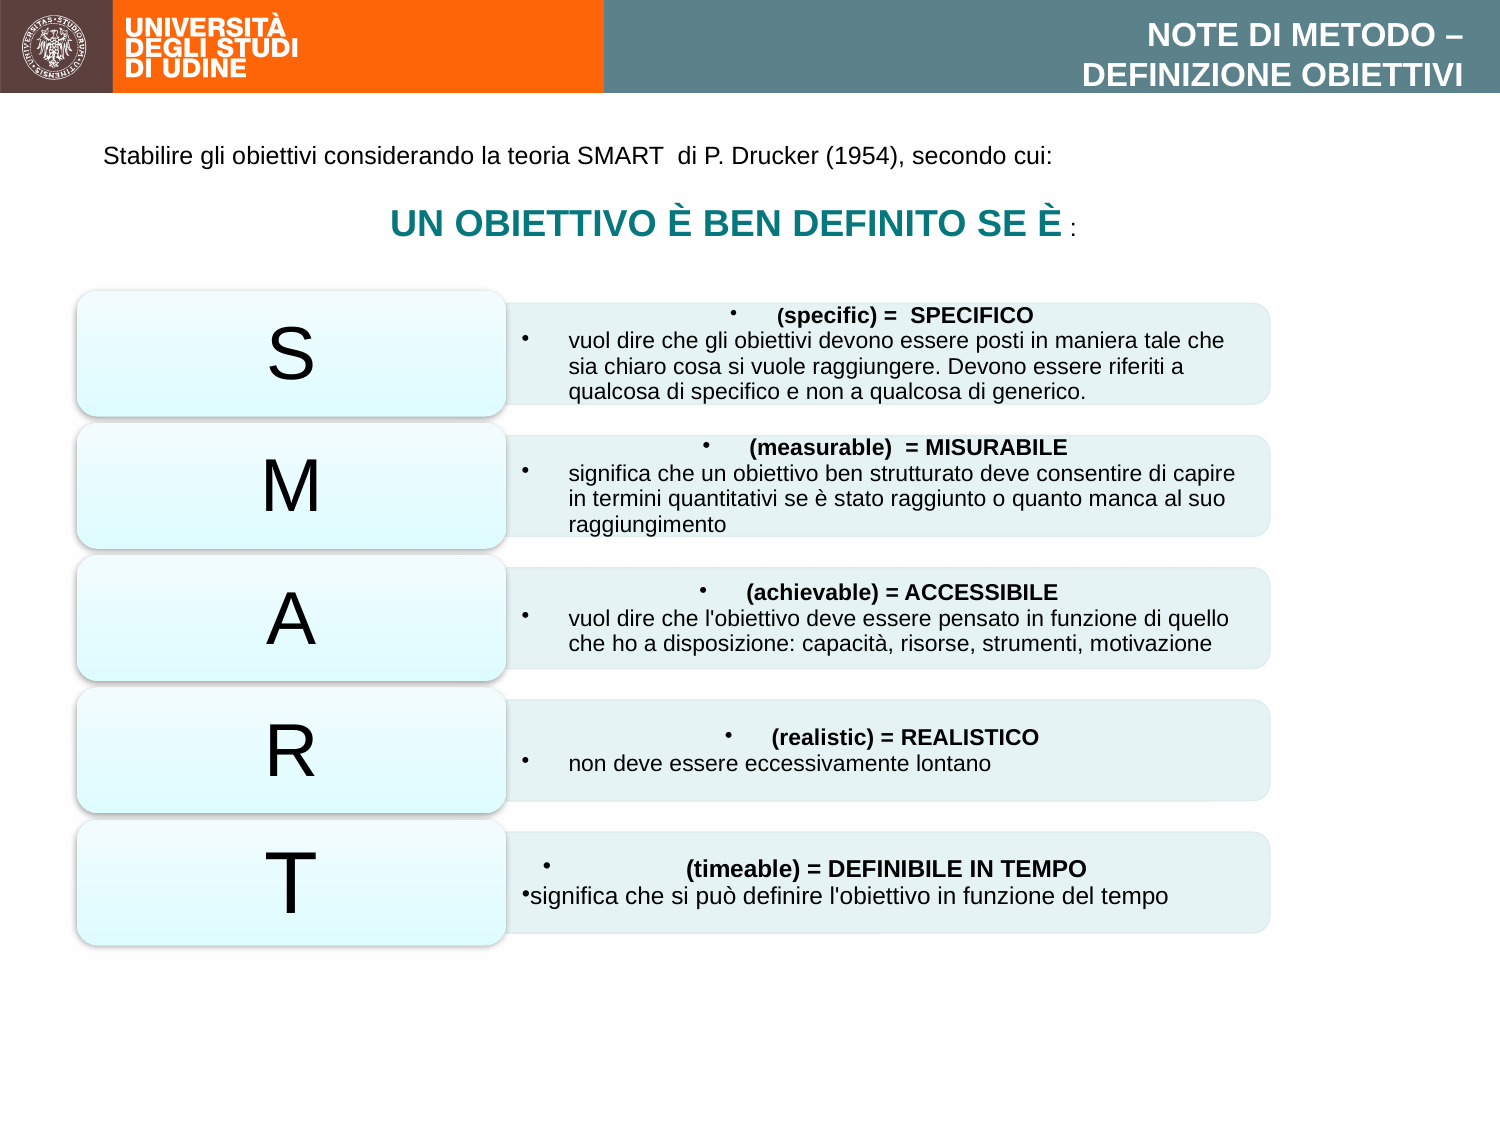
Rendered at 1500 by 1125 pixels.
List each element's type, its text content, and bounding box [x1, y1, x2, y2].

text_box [76, 290, 1270, 946]
picture [0, 0, 1500, 1125]
text_box NOTE DI METODO – DEFINIZIONE OBIETTIVI [513, 5, 1489, 101]
text_box Stabilire gli obiettivi considerando la teoria SMART di P. Drucker (1954), secondo cui: UN OBIETTIVO È BEN DEFINITO SE È : [88, 101, 1379, 252]
